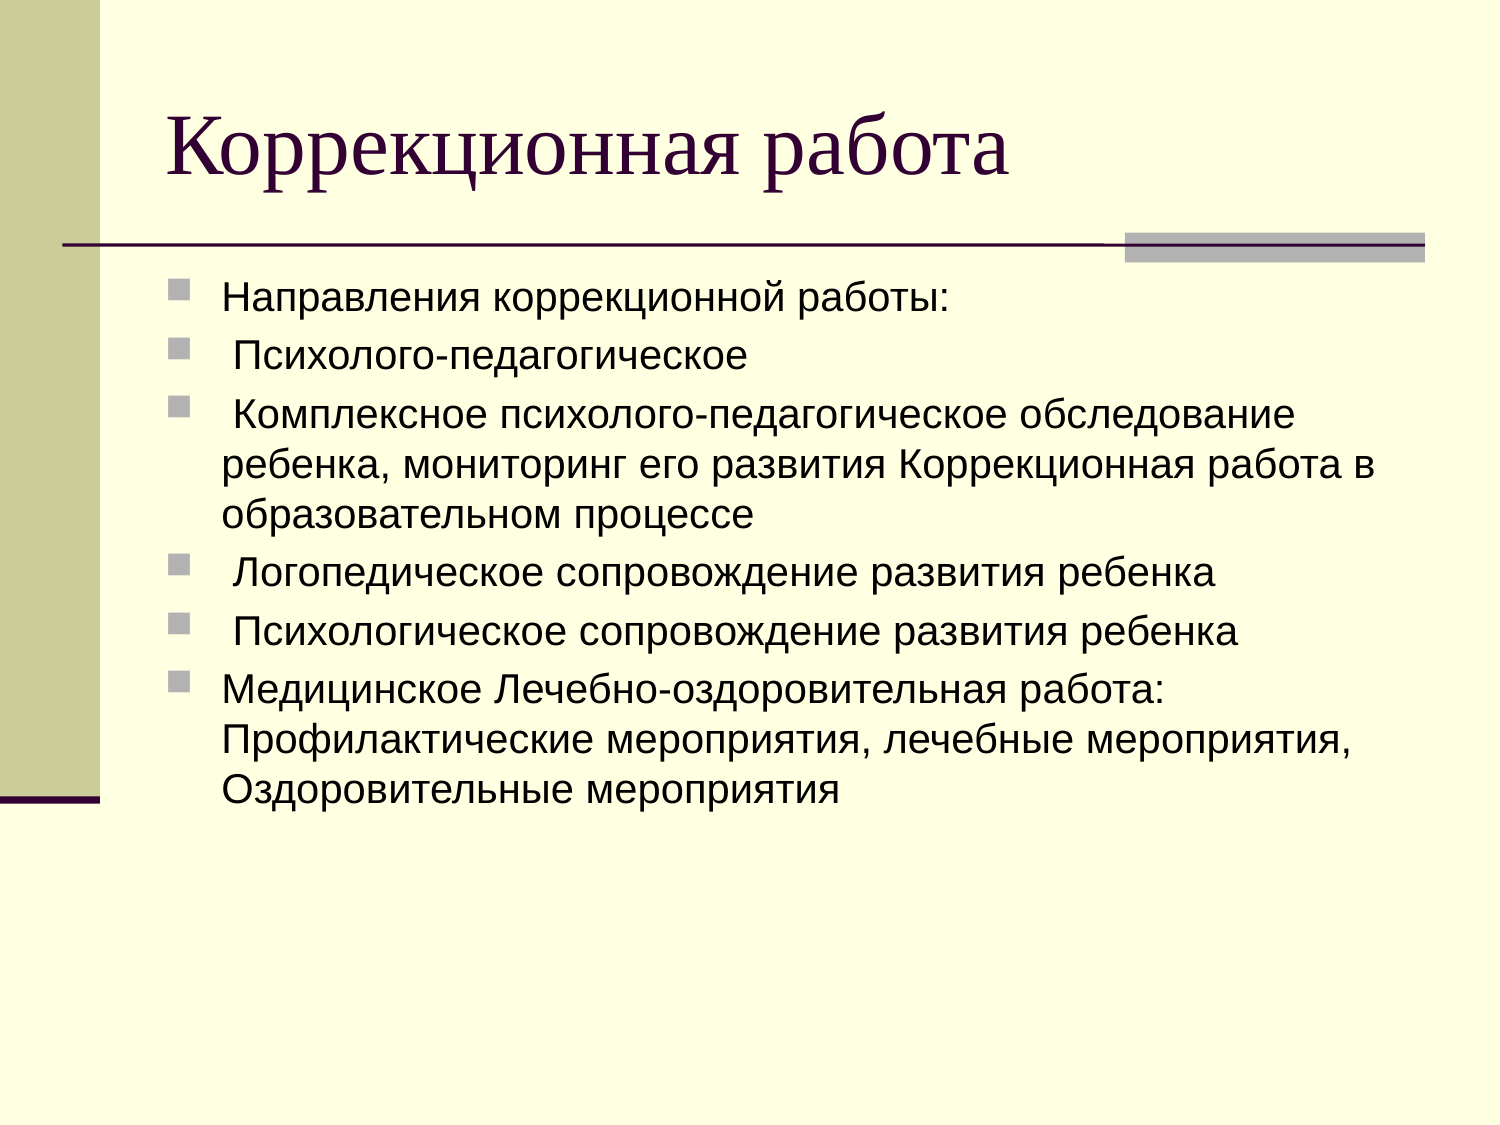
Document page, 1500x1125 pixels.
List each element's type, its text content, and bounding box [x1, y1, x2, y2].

list Направления коррекционной работы: Психолого-педагогическое Комплексное психолого-педагогическое обследование ребенка, мониторинг его развития Коррекционная работа в образовательном процессе Логопедическое сопровождение развития ребенка Психологическое сопровождение развития ребенка Медицинское Лечебно-оздоровительная работа: Профилактические мероприятия, лечебные мероприятия, Оздоровительные мероприятия [149, 262, 1426, 1006]
title Коррекционная работа [149, 45, 1426, 234]
